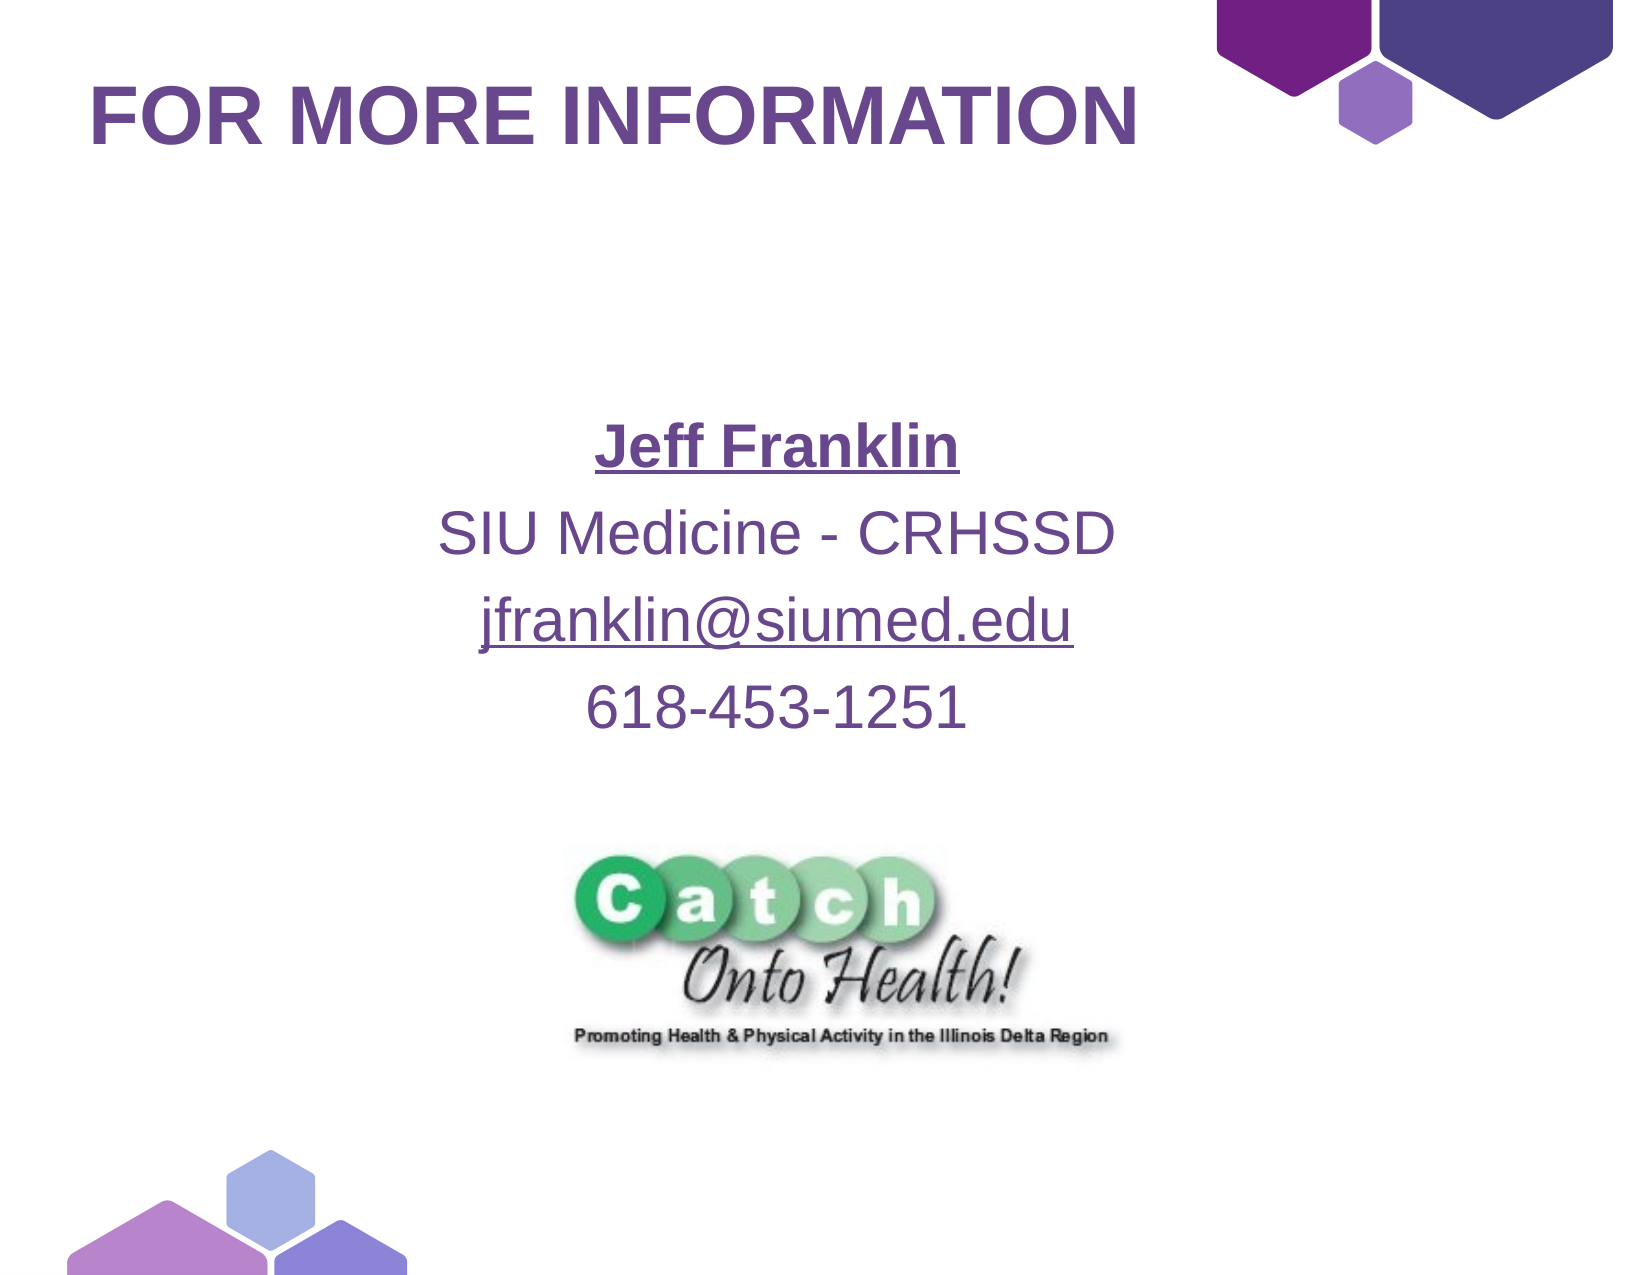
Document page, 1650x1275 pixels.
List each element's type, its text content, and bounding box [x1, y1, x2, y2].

picture [0, 1139, 417, 1275]
list Jeff Franklin SIU Medicine - CRHSSD jfranklin@siumed.edu 618-453-1251 [188, 270, 1367, 754]
picture [1189, 0, 1650, 165]
picture [536, 815, 1142, 1071]
title For More Information [73, 65, 1262, 172]
